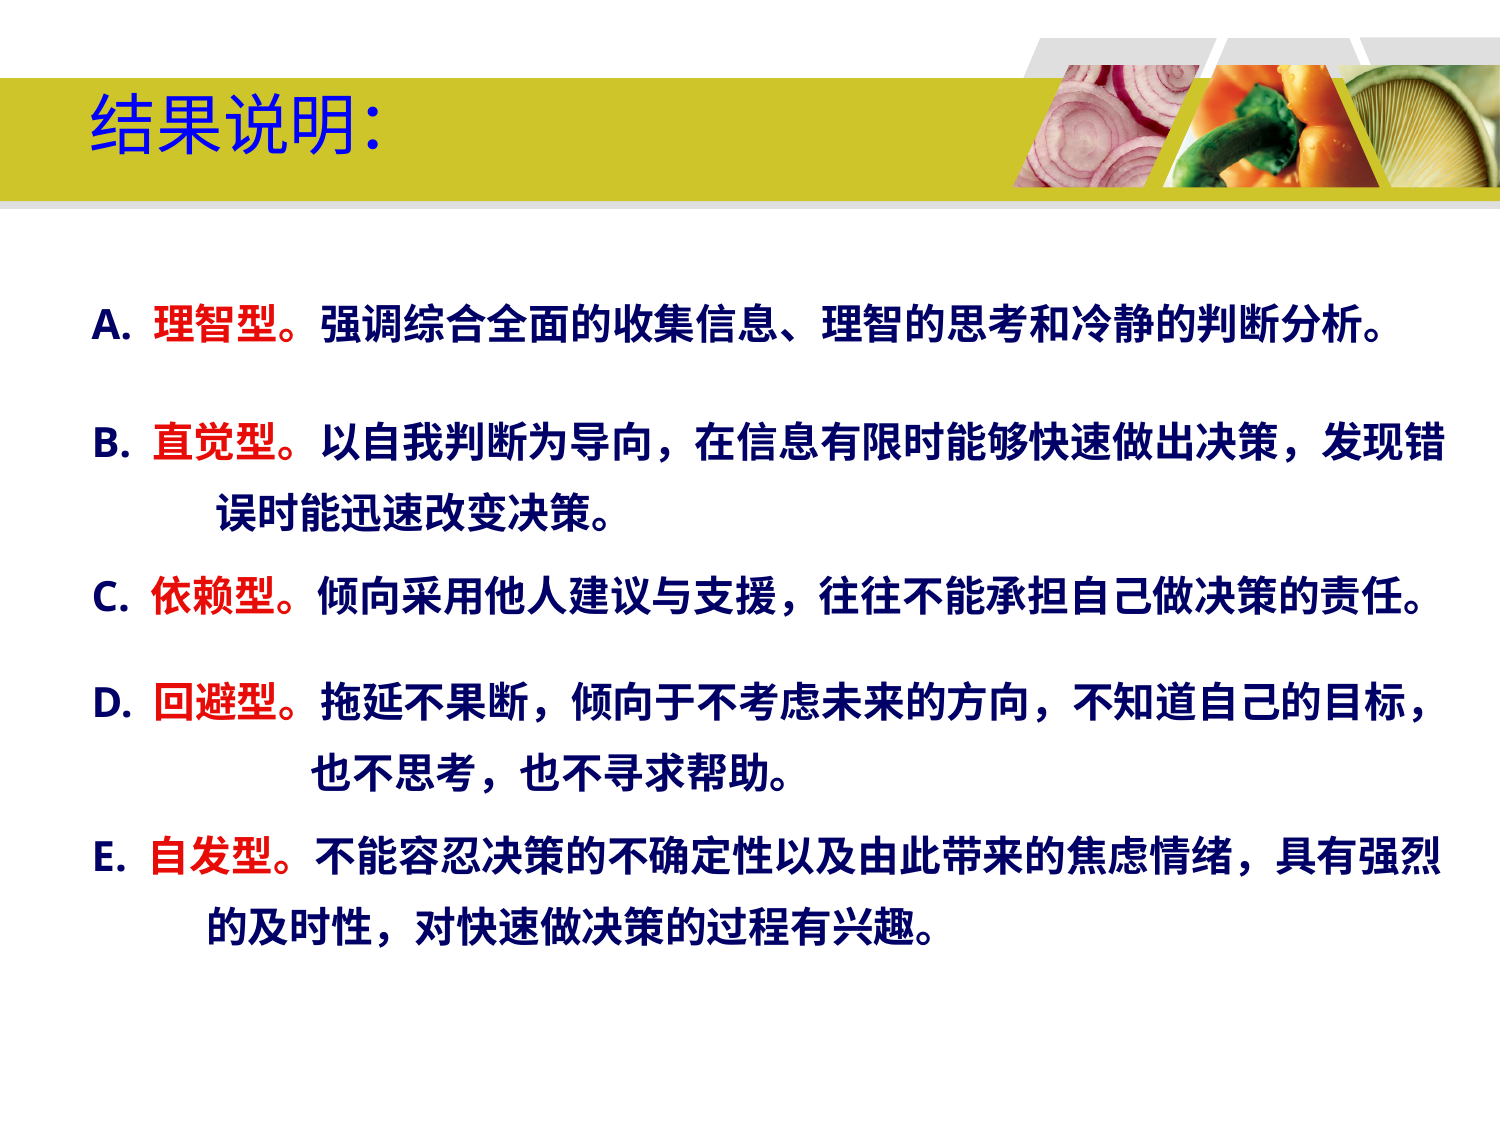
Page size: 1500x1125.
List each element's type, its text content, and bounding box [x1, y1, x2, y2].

picture [1012, 65, 1200, 188]
text_box E. 自发型。不能容忍决策的不确定性以及由此带来的焦虑情绪，具有强烈 的及时性，对快速做决策的过程有兴趣。 [76, 822, 1500, 958]
text_box B. 直觉型。以自我判断为导向，在信息有限时能够快速做出决策，发现错 误时能迅速改变决策。 [76, 408, 1500, 545]
picture [1337, 65, 1500, 188]
text_box A. 理智型。强调综合全面的收集信息、理智的思考和冷静的判断分析。 [76, 290, 1500, 356]
text_box C. 依赖型。倾向采用他人建议与支援，往往不能承担自己做决策的责任。 [76, 562, 1500, 628]
title 结果说明： [74, 69, 1001, 176]
text_box D. 回避型。拖延不果断，倾向于不考虑未来的方向，不知道自己的目标， 也不思考，也不寻求帮助。 [76, 668, 1500, 805]
picture [1162, 65, 1380, 188]
